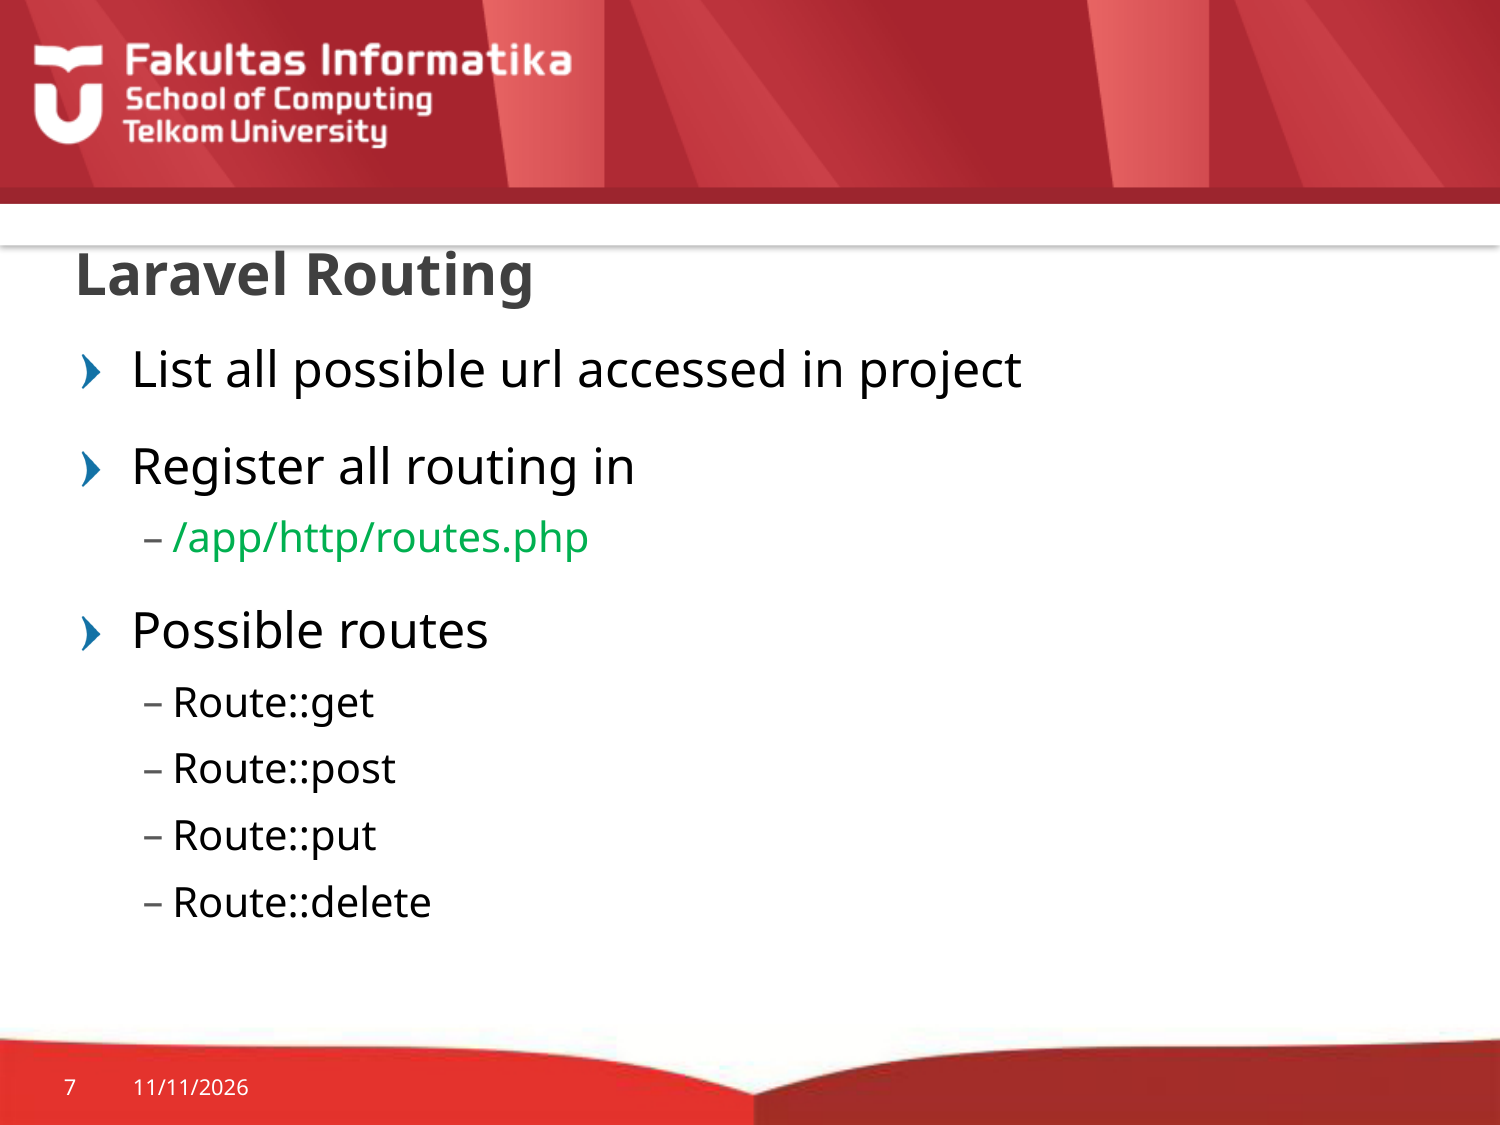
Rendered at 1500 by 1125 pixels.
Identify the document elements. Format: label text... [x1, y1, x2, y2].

slide_number 7 [63, 1058, 123, 1119]
picture [0, 0, 1500, 203]
picture [75, 605, 104, 653]
picture [0, 1024, 1500, 1125]
list List all possible url accessed in project Register all routing in /app/http/routes.php Possible routes Route::get Route::post Route::put Route::delete [60, 329, 1426, 990]
title Laravel Routing [59, 219, 1426, 325]
picture [75, 343, 104, 391]
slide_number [132, 1058, 403, 1119]
picture [75, 440, 104, 489]
